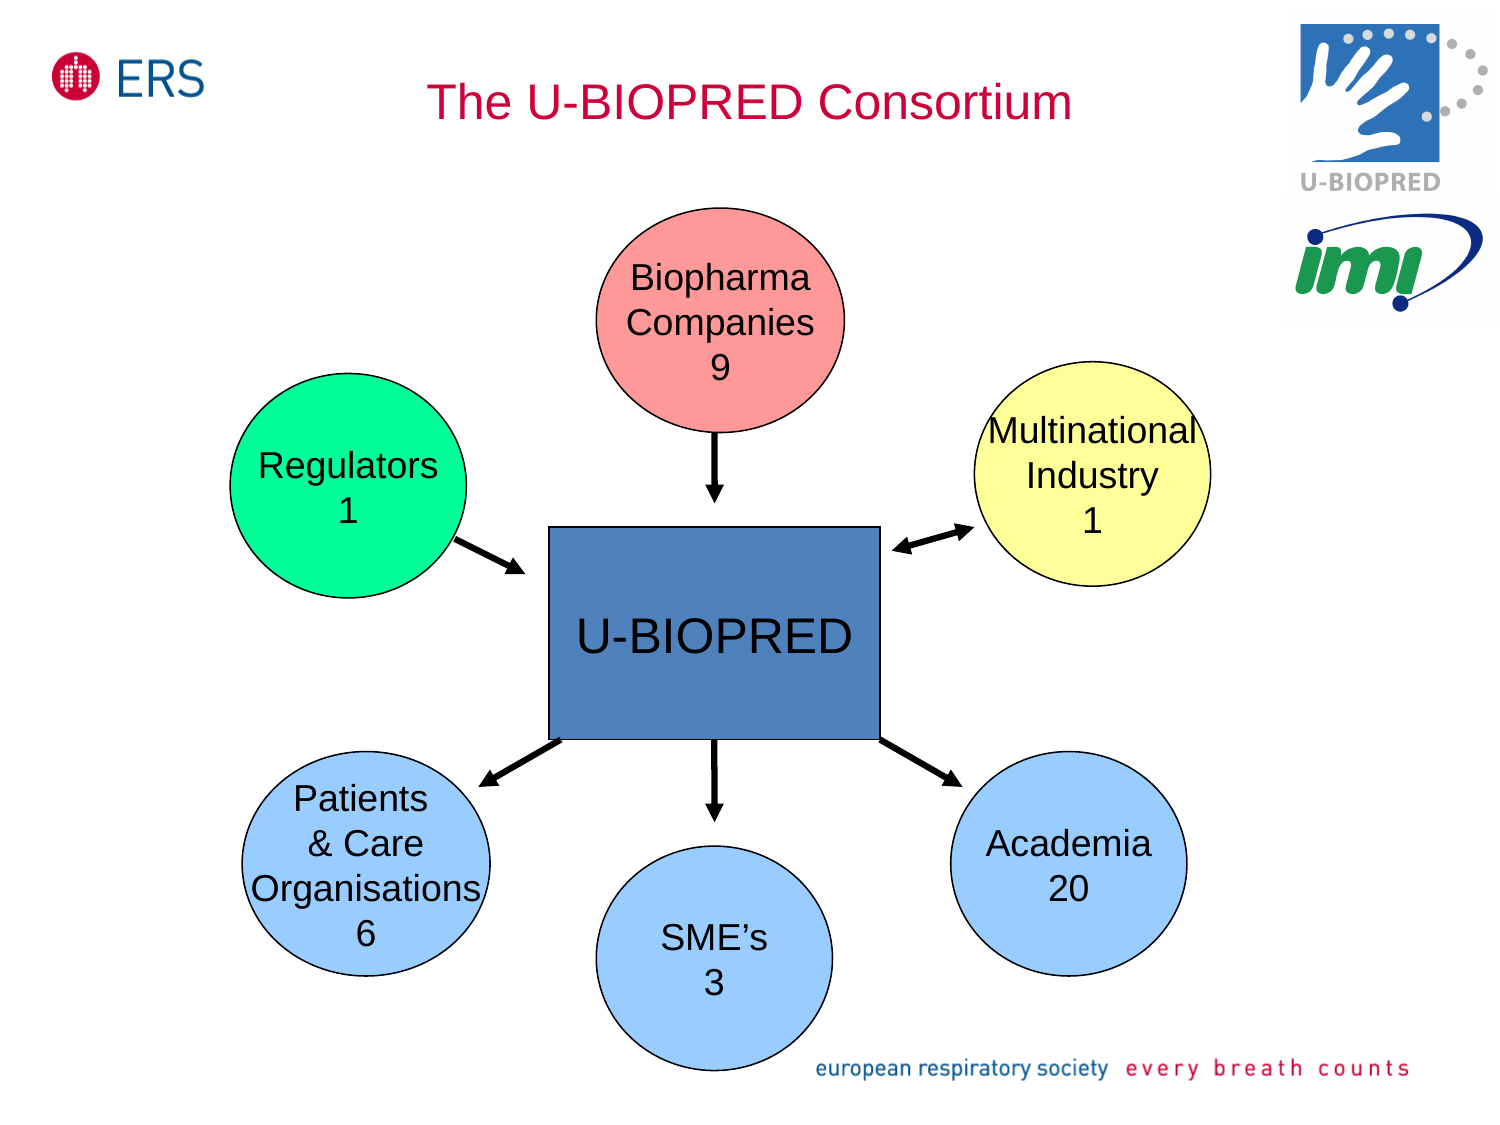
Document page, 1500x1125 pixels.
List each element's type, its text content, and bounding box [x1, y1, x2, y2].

text_box Multinational Industry 1 [974, 361, 1211, 587]
picture [0, 0, 243, 126]
text_box [478, 739, 561, 787]
text_box [708, 432, 721, 504]
text_box [891, 524, 975, 554]
picture [1281, 6, 1500, 327]
text_box U-BIOPRED [549, 526, 880, 740]
text_box SME’s 3 [596, 846, 833, 1071]
title The U-BIOPRED Consortium [75, 19, 1288, 181]
text_box Patients & Care Organisations 6 [242, 751, 491, 977]
picture [753, 1010, 1500, 1125]
text_box Biopharma Companies 9 [596, 208, 845, 433]
text_box [708, 739, 721, 823]
text_box [879, 739, 963, 787]
text_box [454, 538, 526, 575]
text_box Regulators 1 [230, 373, 467, 598]
text_box Academia 20 [950, 751, 1187, 977]
